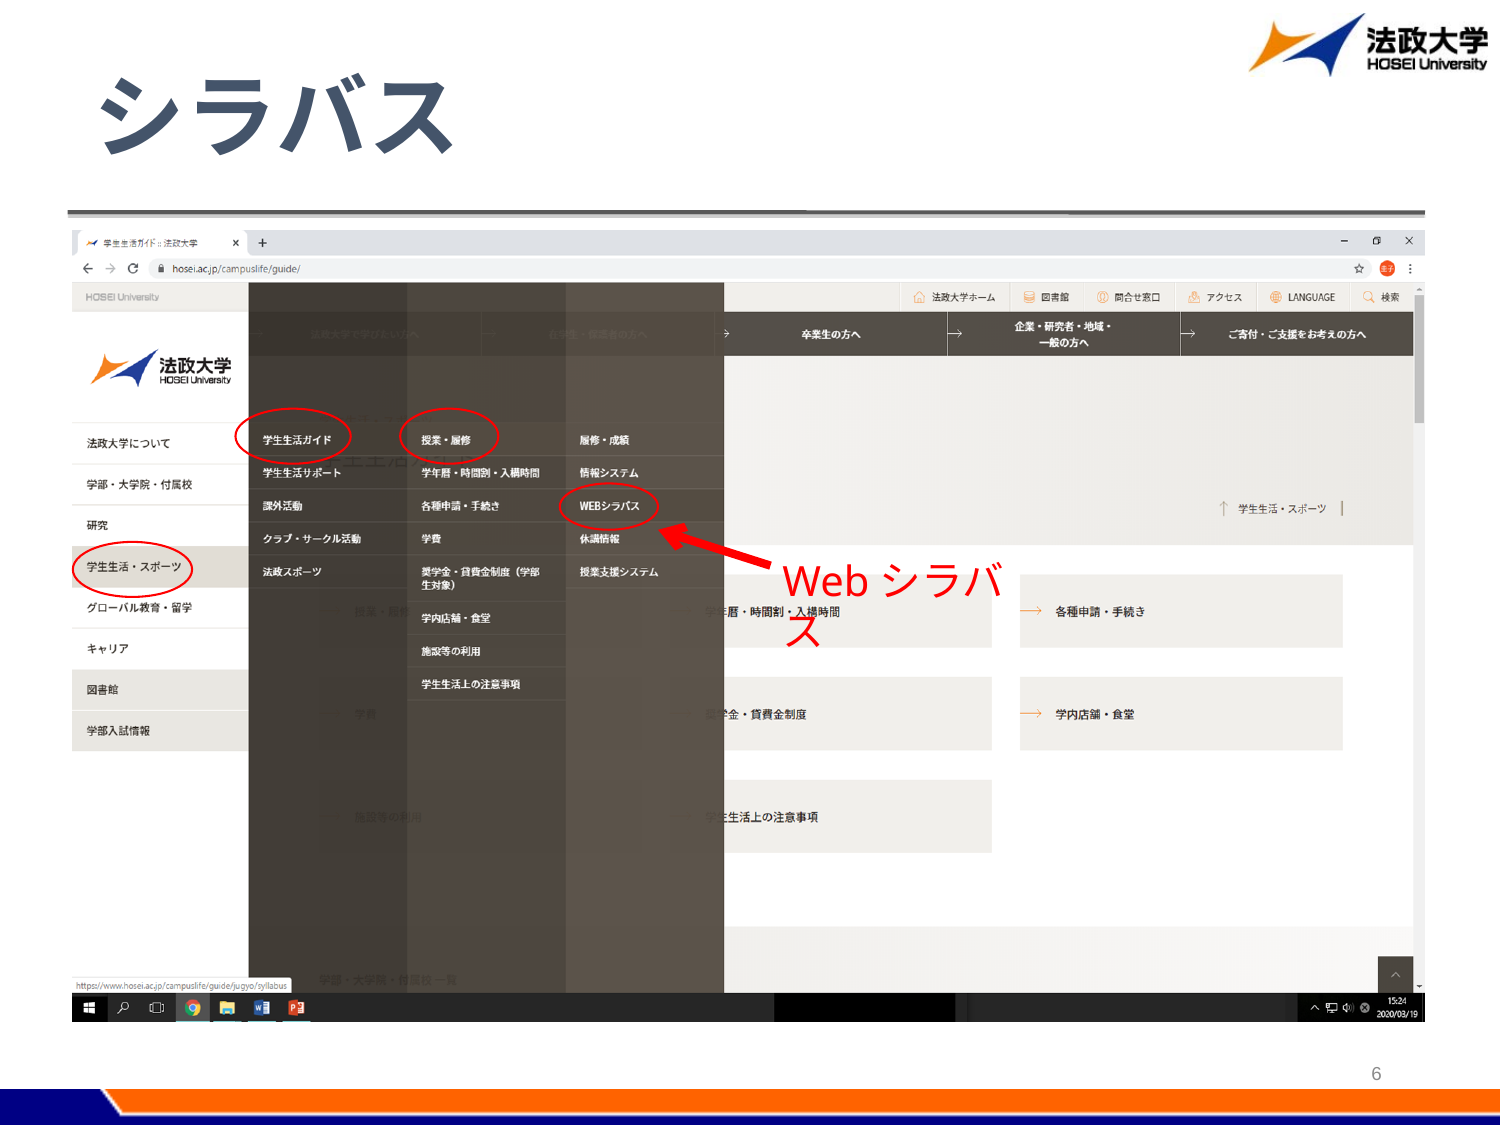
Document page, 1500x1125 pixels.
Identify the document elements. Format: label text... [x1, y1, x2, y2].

picture [72, 230, 1425, 1022]
title シラバス [78, 54, 1425, 188]
picture [0, 1089, 1500, 1125]
slide_number 6 [1059, 1042, 1397, 1103]
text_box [657, 529, 767, 565]
picture [1248, 13, 1488, 77]
